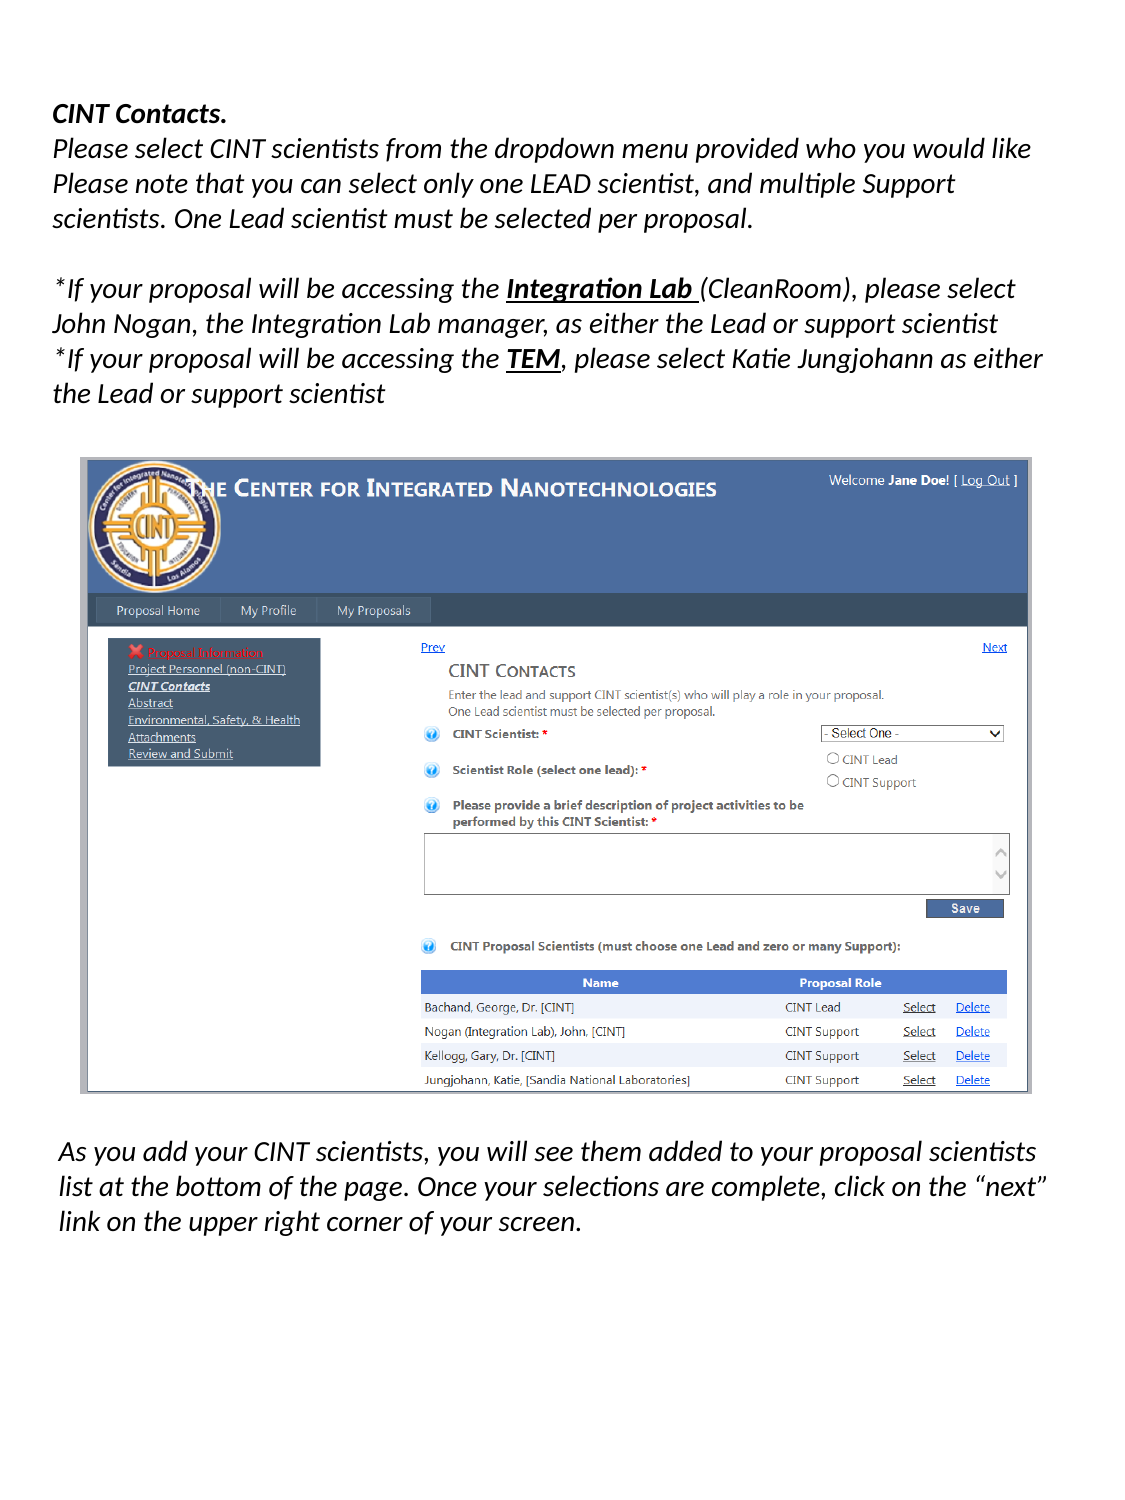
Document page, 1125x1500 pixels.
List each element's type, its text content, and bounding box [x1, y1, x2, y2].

text_box CINT Contacts. Please select CINT scientists from the dropdown menu provided who you would like Please note that you can select only one LEAD scientist, and multiple Support scientists. One Lead scientist must be selected per proposal. *If your proposal will be accessing the Integration Lab (CleanRoom), please select John Nogan, the Integration Lab manager, as either the Lead or support scientist *If your proposal will be accessing the TEM, please select Katie Jungjohann as either the Lead or support scientist [37, 87, 1075, 452]
text_box As you add your CINT scientists, you will see them added to your proposal scientists list at the bottom of the page. Once your selections are complete, click on the “next” link on the upper right corner of your screen. [43, 1124, 1069, 1245]
picture [80, 456, 1032, 1094]
